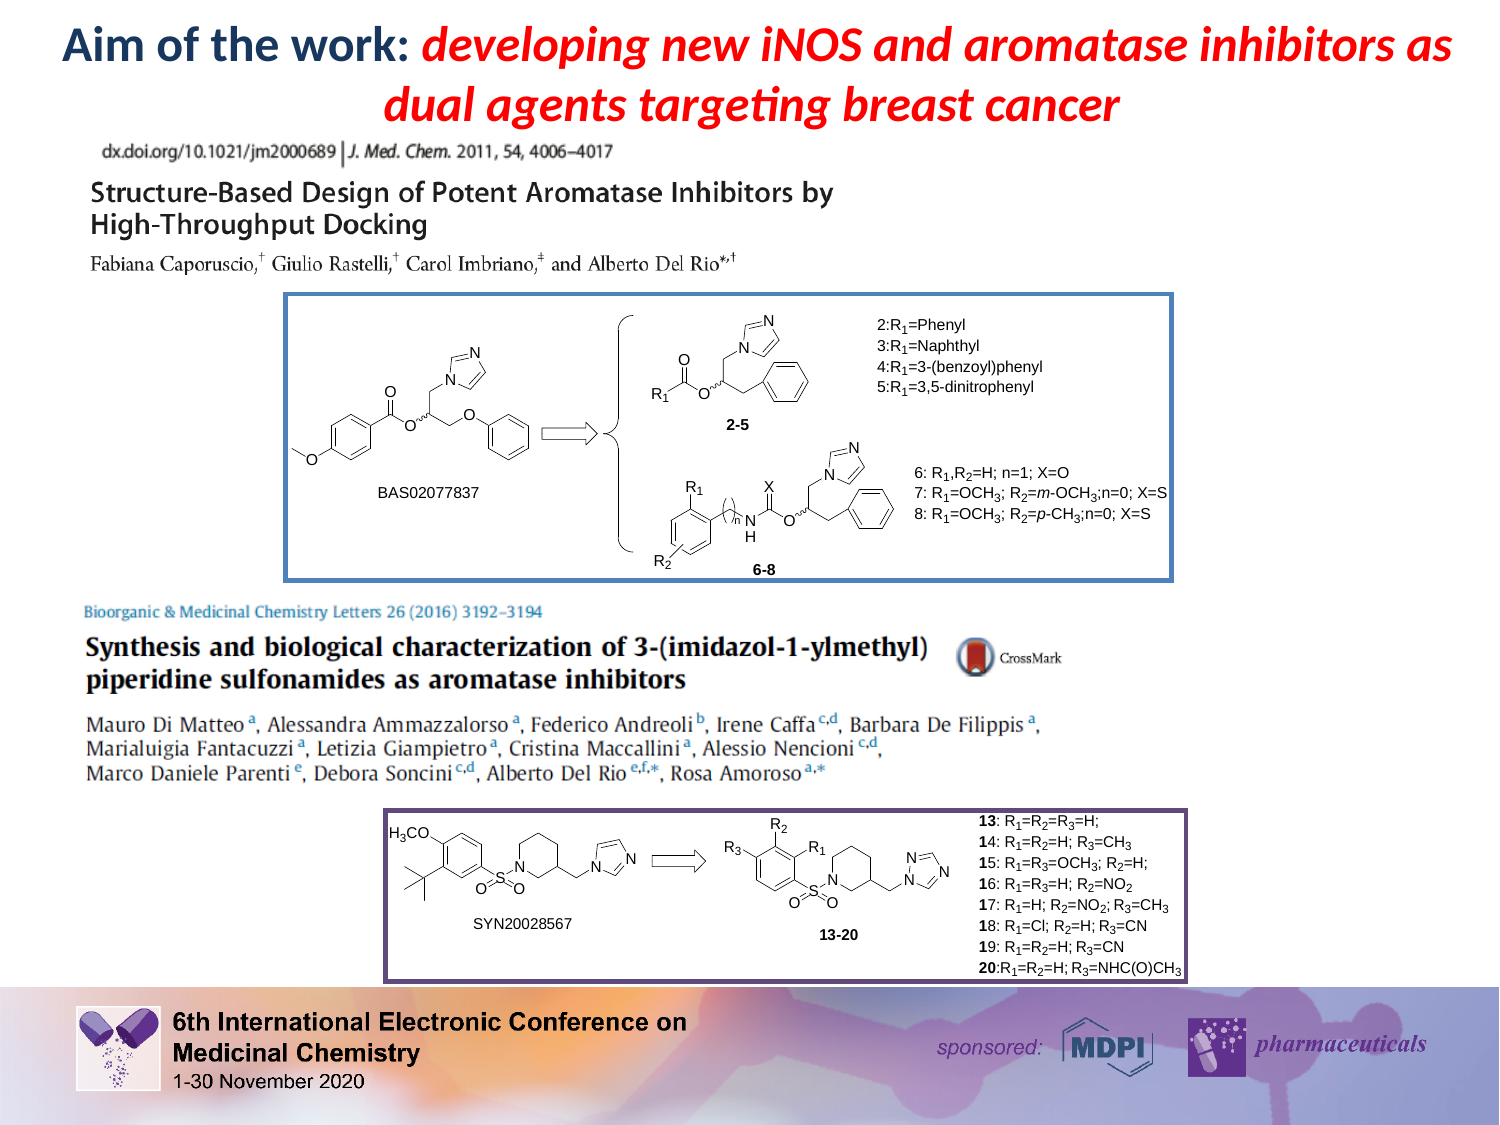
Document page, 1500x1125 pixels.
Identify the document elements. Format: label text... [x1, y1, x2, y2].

text_box Aim of the work: developing new iNOS and aromatase inhibitors as dual agents targeting breast cancer [3, 3, 1500, 139]
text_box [73, 591, 1087, 786]
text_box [73, 130, 845, 276]
picture [0, 987, 1499, 1125]
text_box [287, 295, 1170, 579]
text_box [387, 812, 1184, 980]
